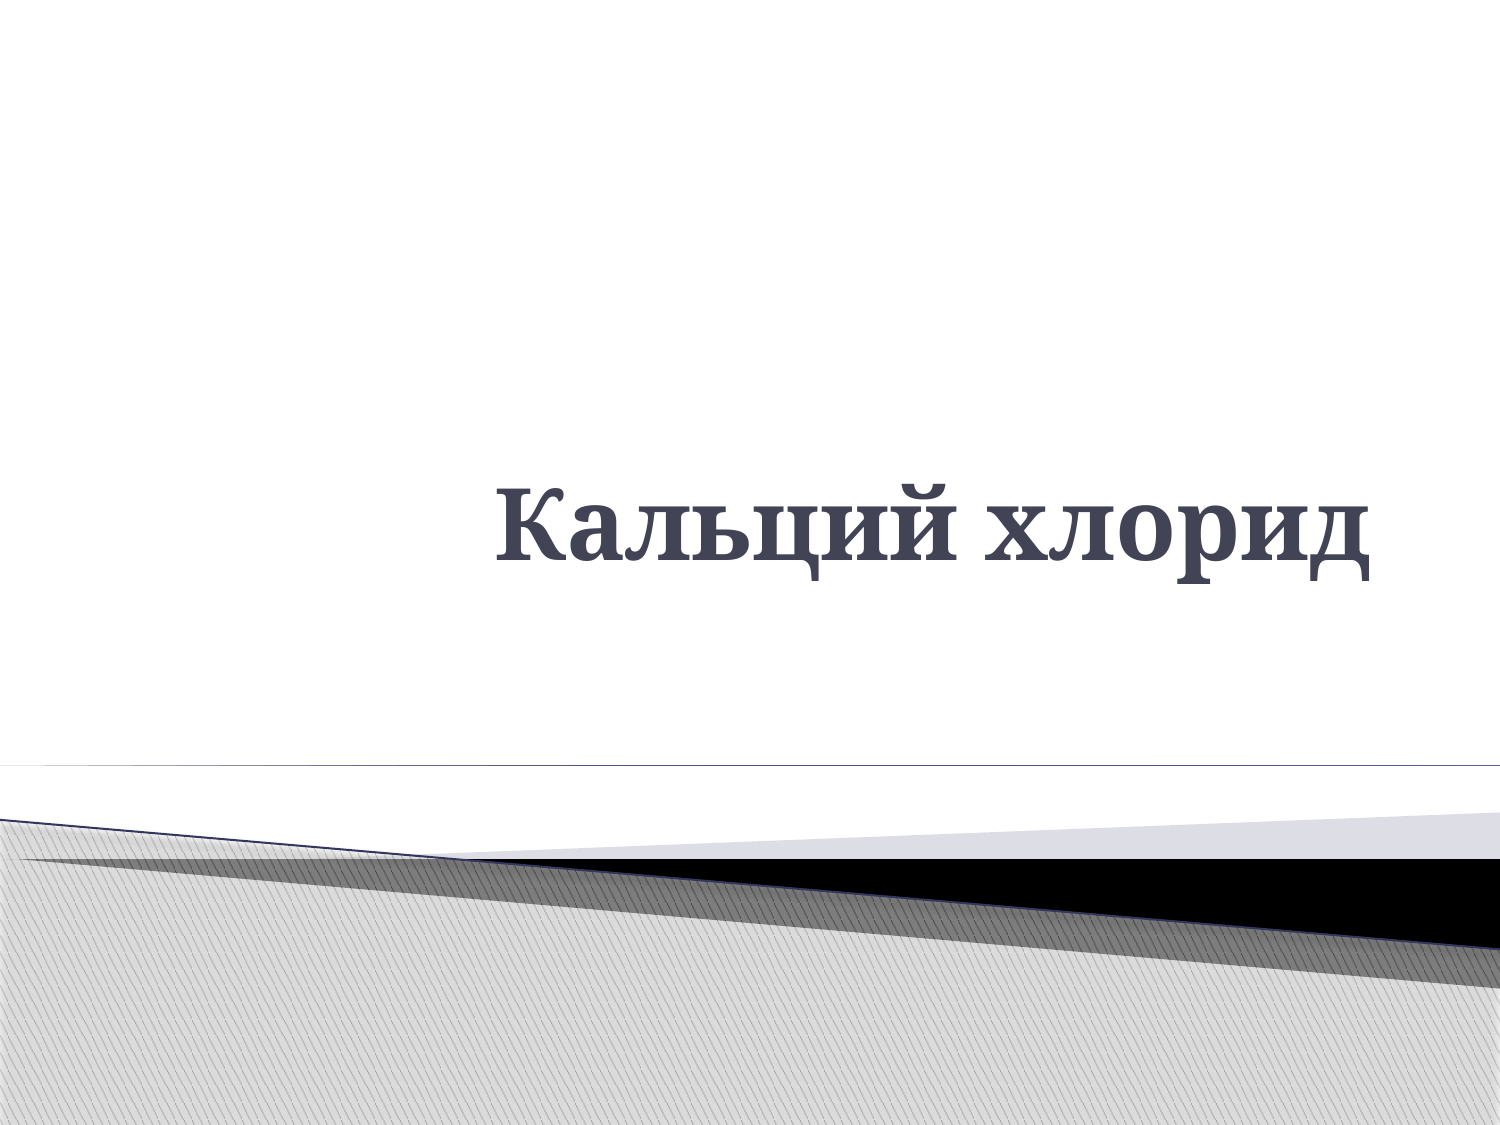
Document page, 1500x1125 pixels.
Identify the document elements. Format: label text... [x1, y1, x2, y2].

picture [5, 859, 1500, 989]
title Кальций хлорид [112, 287, 1388, 588]
